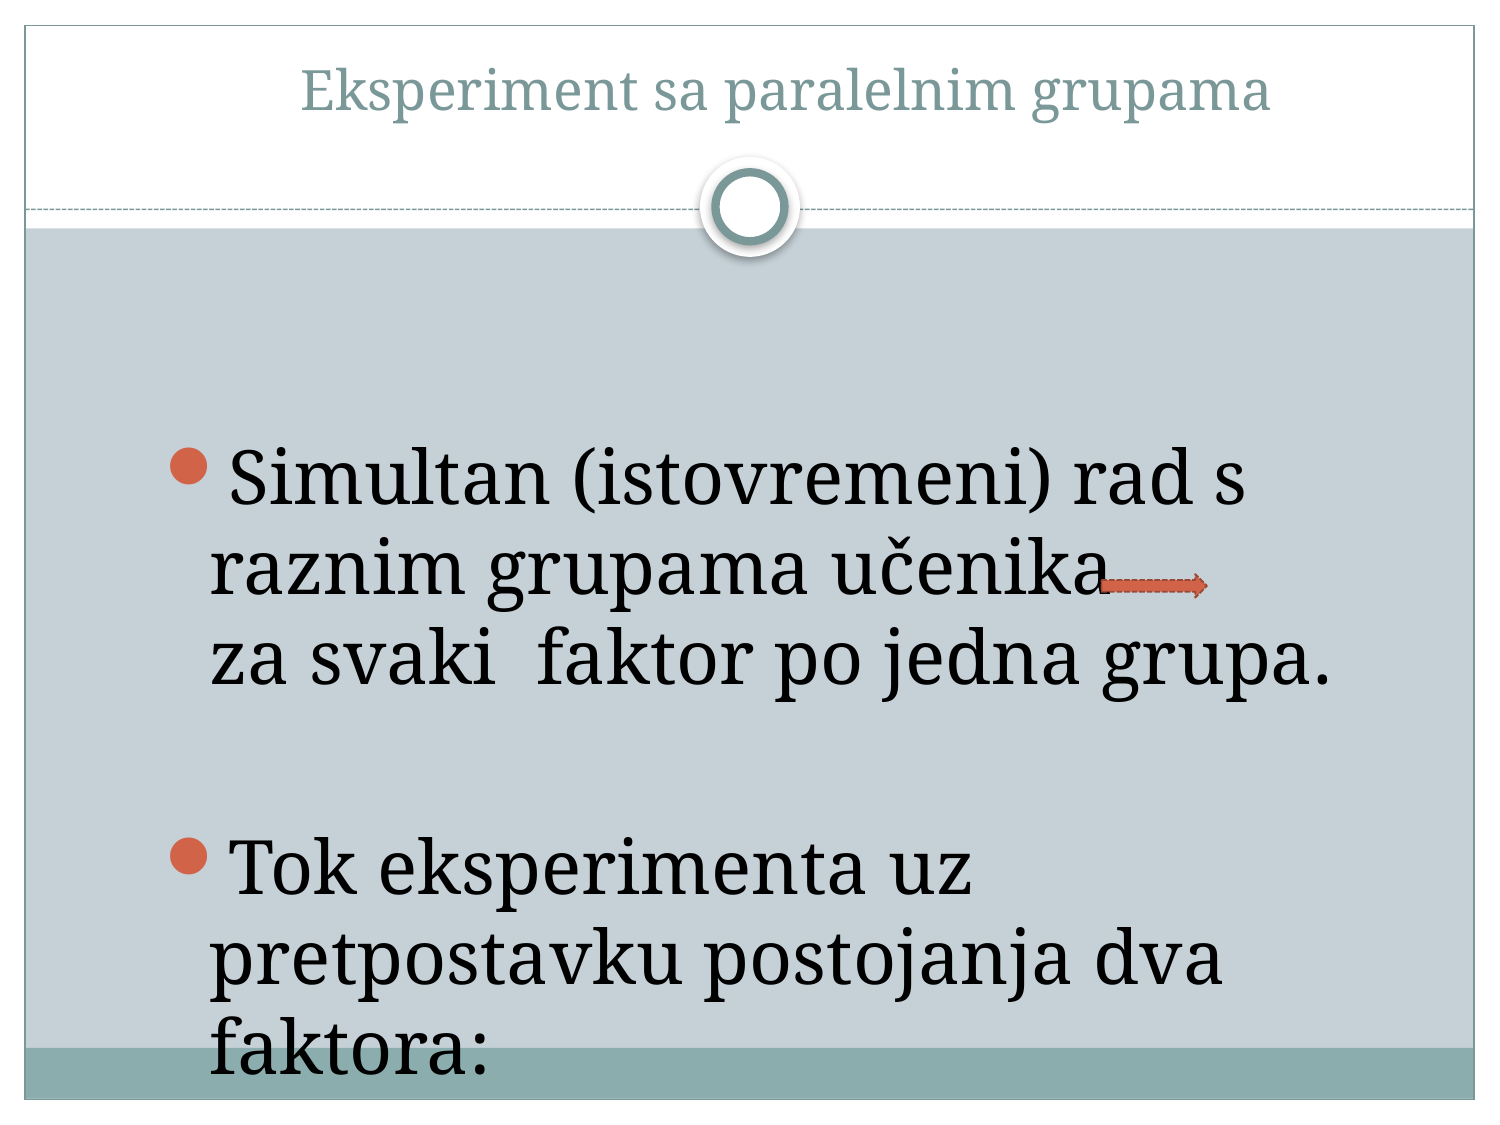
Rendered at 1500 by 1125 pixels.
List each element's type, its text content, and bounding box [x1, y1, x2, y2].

title Eksperiment sa paralelnim grupama [150, 46, 1425, 129]
list Simultan (istovremeni) rad s raznim grupama učenika za svaki faktor po jedna grupa. Tok eksperimenta uz pretpostavku postojanja dva faktora: [150, 339, 1425, 1043]
text_box [1100, 573, 1208, 599]
